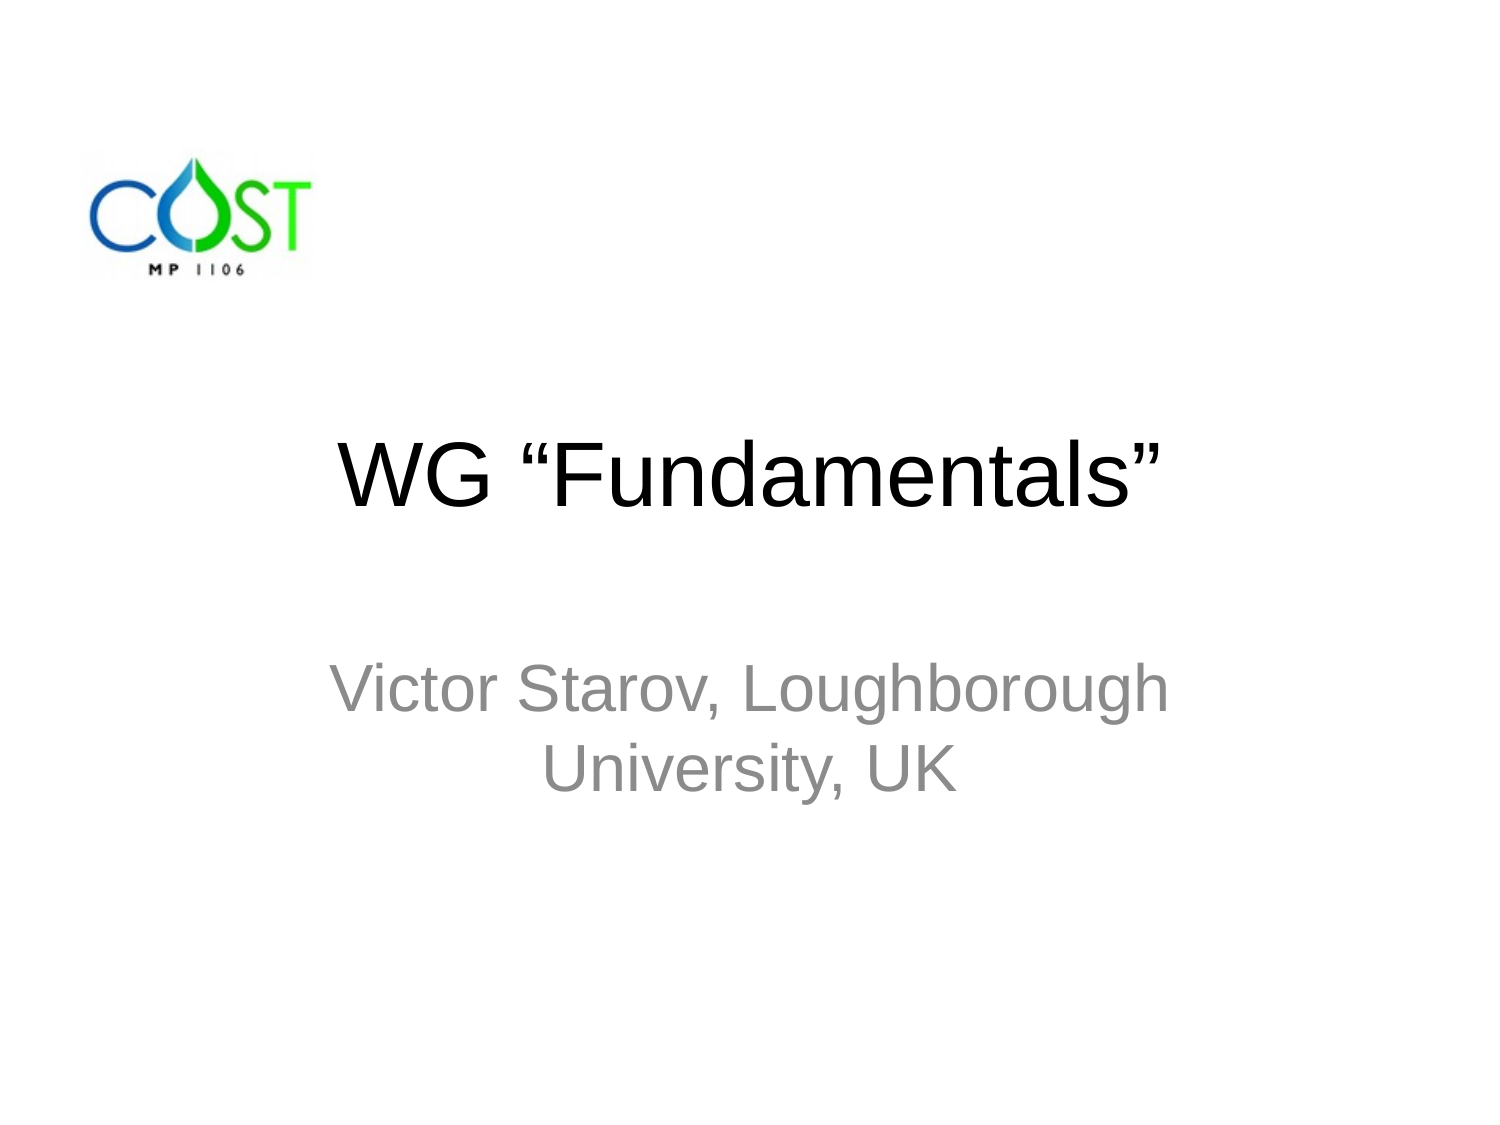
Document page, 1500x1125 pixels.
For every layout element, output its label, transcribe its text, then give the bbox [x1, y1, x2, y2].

picture [81, 148, 317, 281]
subtitle Victor Starov, Loughborough University, UK [225, 637, 1275, 925]
title WG “Fundamentals” [112, 349, 1388, 591]
